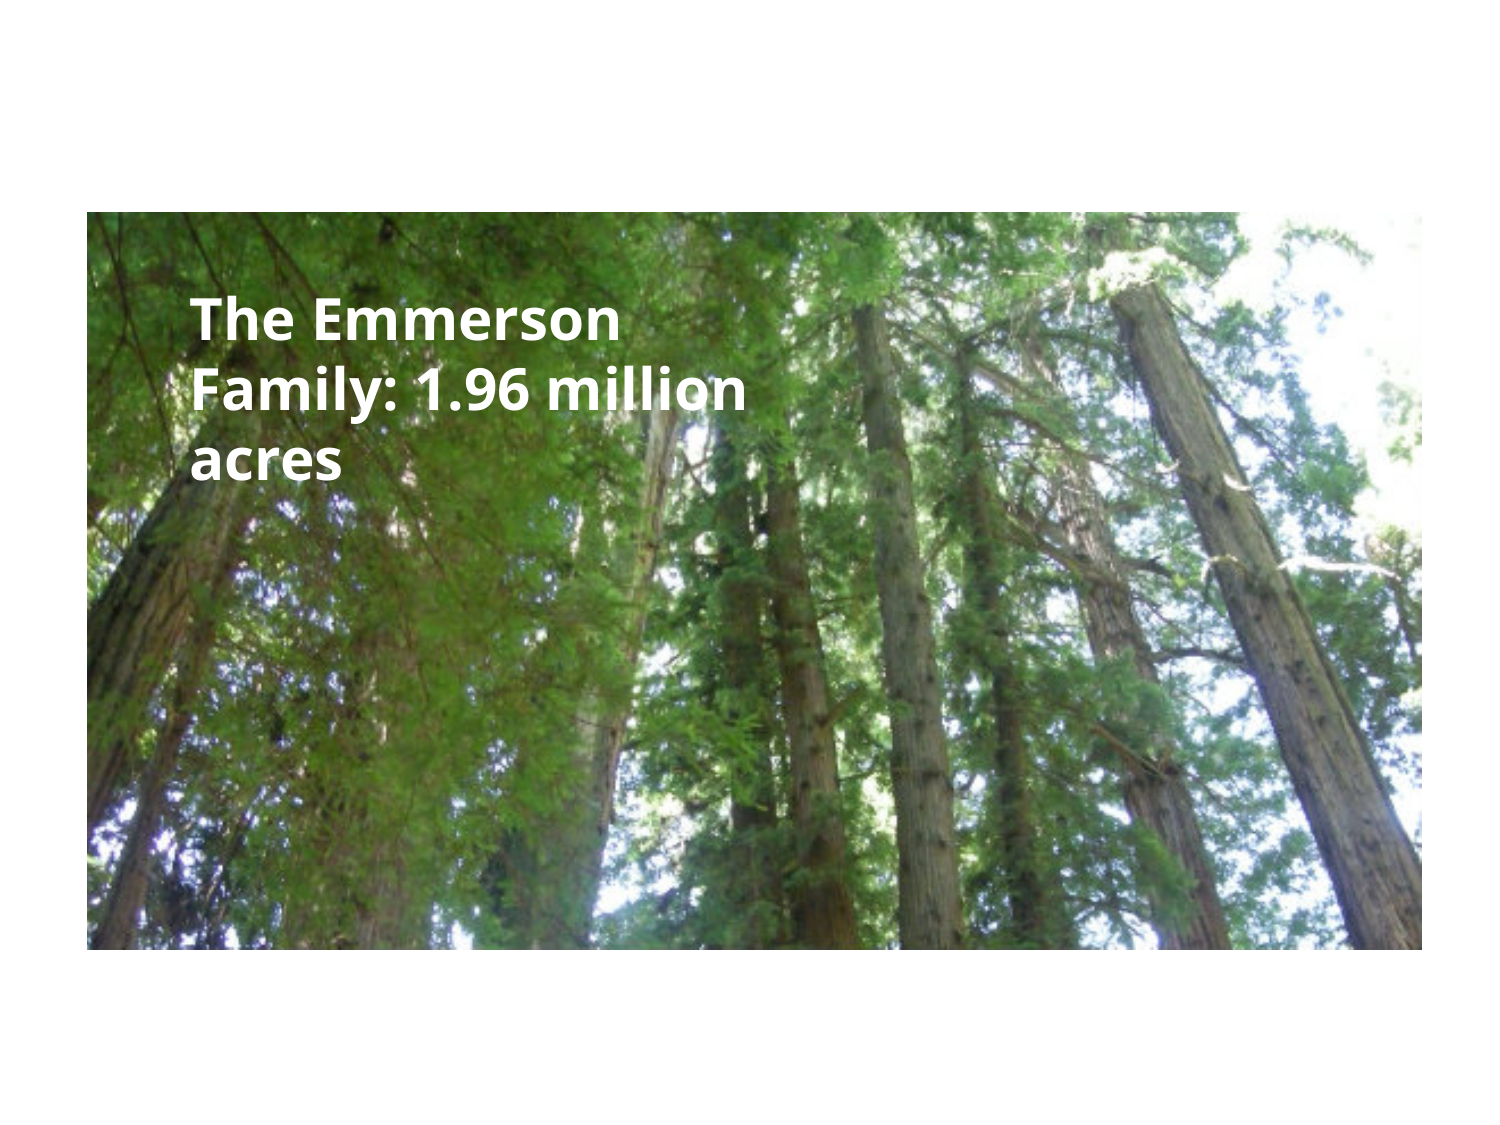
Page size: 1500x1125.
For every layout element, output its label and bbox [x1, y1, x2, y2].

picture [87, 212, 1422, 950]
